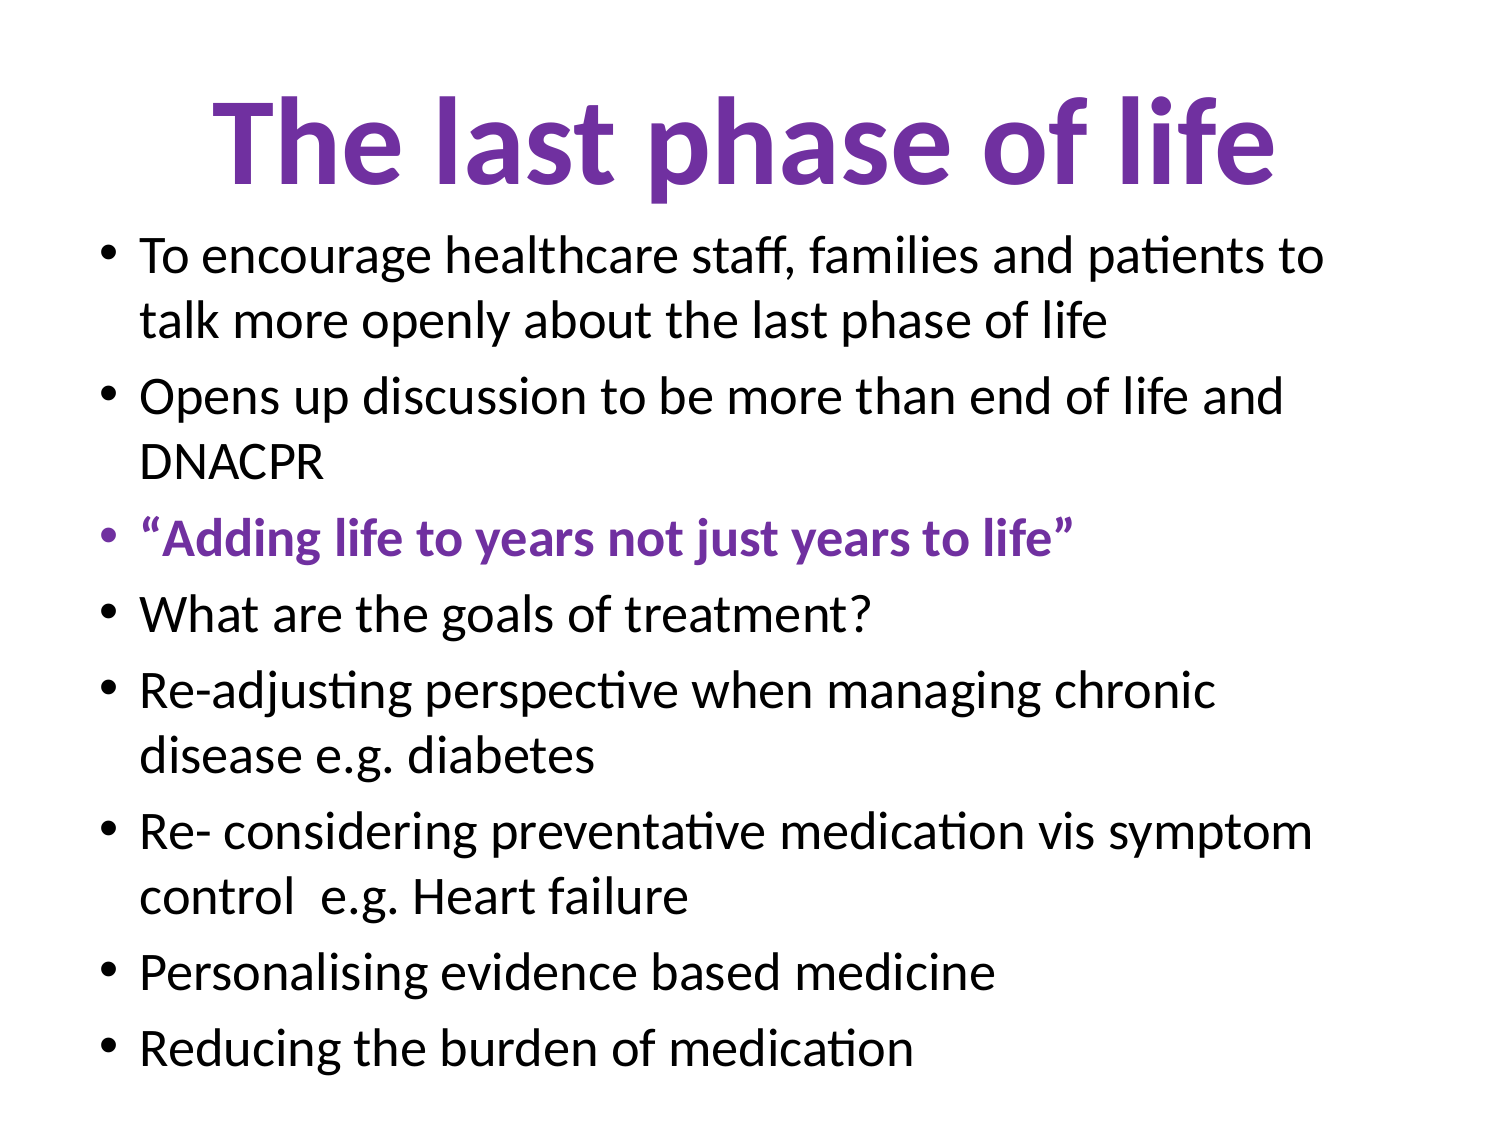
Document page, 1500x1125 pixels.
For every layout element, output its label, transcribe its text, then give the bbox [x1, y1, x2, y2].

list To encourage healthcare staff, families and patients to talk more openly about the last phase of life Opens up discussion to be more than end of life and DNACPR “Adding life to years not just years to life” What are the goals of treatment? Re-adjusting perspective when managing chronic disease e.g. diabetes Re- considering preventative medication vis symptom control e.g. Heart failure Personalising evidence based medicine Reducing the burden of medication [84, 211, 1387, 1092]
title The last phase of life [125, 33, 1366, 211]
